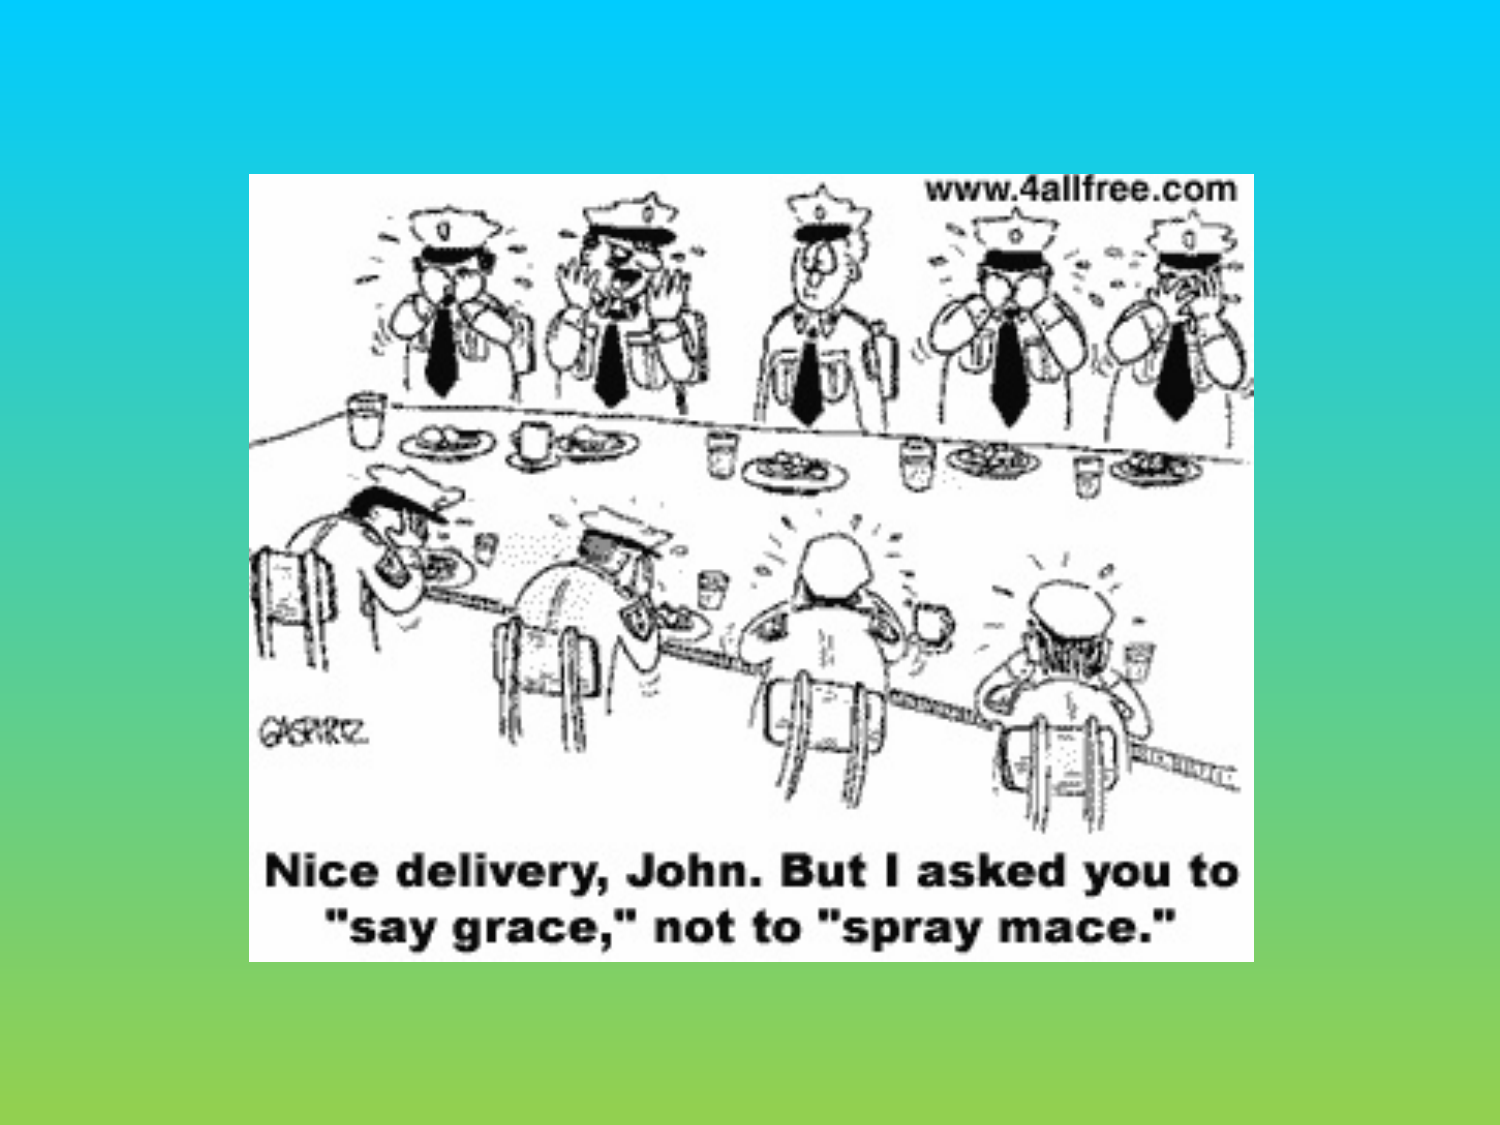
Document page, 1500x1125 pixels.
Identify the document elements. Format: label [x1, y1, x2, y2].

picture [249, 174, 1254, 962]
